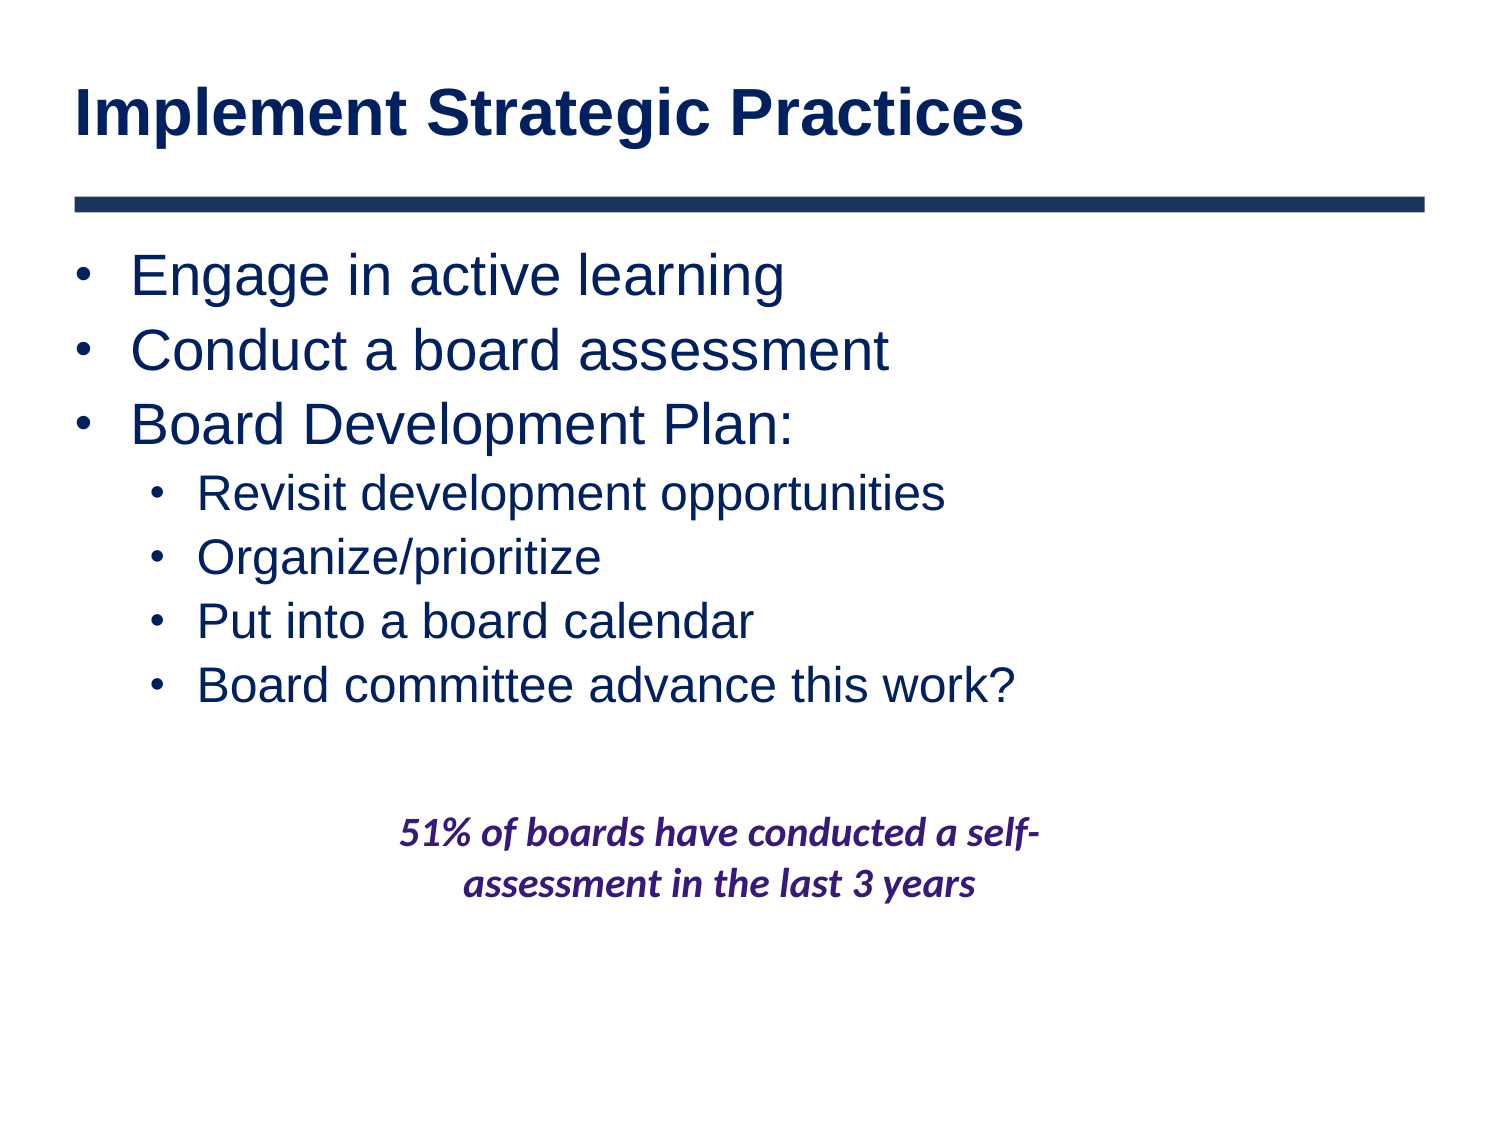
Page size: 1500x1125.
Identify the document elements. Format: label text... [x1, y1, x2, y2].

text_box 51% of boards have conducted a self-assessment in the last 3 years [344, 797, 1095, 913]
list Engage in active learning Conduct a board assessment Board Development Plan: Revisit development opportunities Organize/prioritize Put into a board calendar Board committee advance this work? [59, 237, 1410, 934]
title Implement Strategic Practices [59, 61, 1422, 225]
